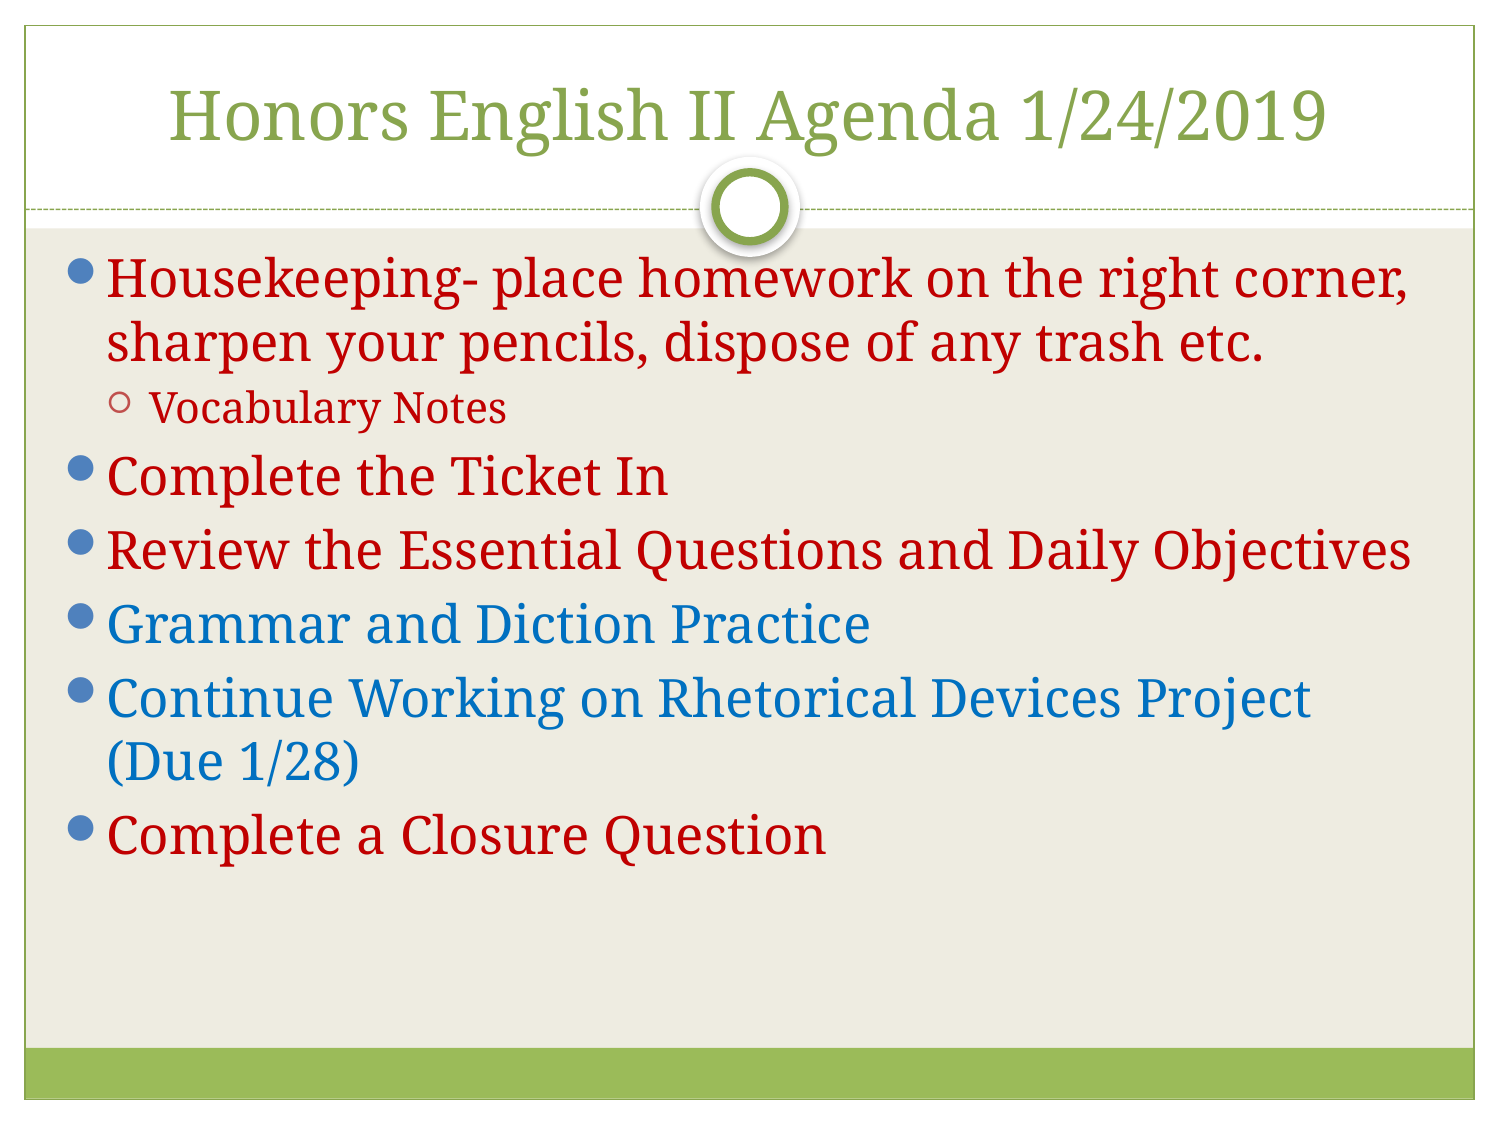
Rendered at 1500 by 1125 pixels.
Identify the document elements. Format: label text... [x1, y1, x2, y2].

title Honors English II Agenda 1/24/2019 [49, 37, 1450, 162]
list Housekeeping- place homework on the right corner, sharpen your pencils, dispose of any trash etc. Vocabulary Notes Complete the Ticket In Review the Essential Questions and Daily Objectives Grammar and Diction Practice Continue Working on Rhetorical Devices Project (Due 1/28) Complete a Closure Question [49, 237, 1445, 988]
